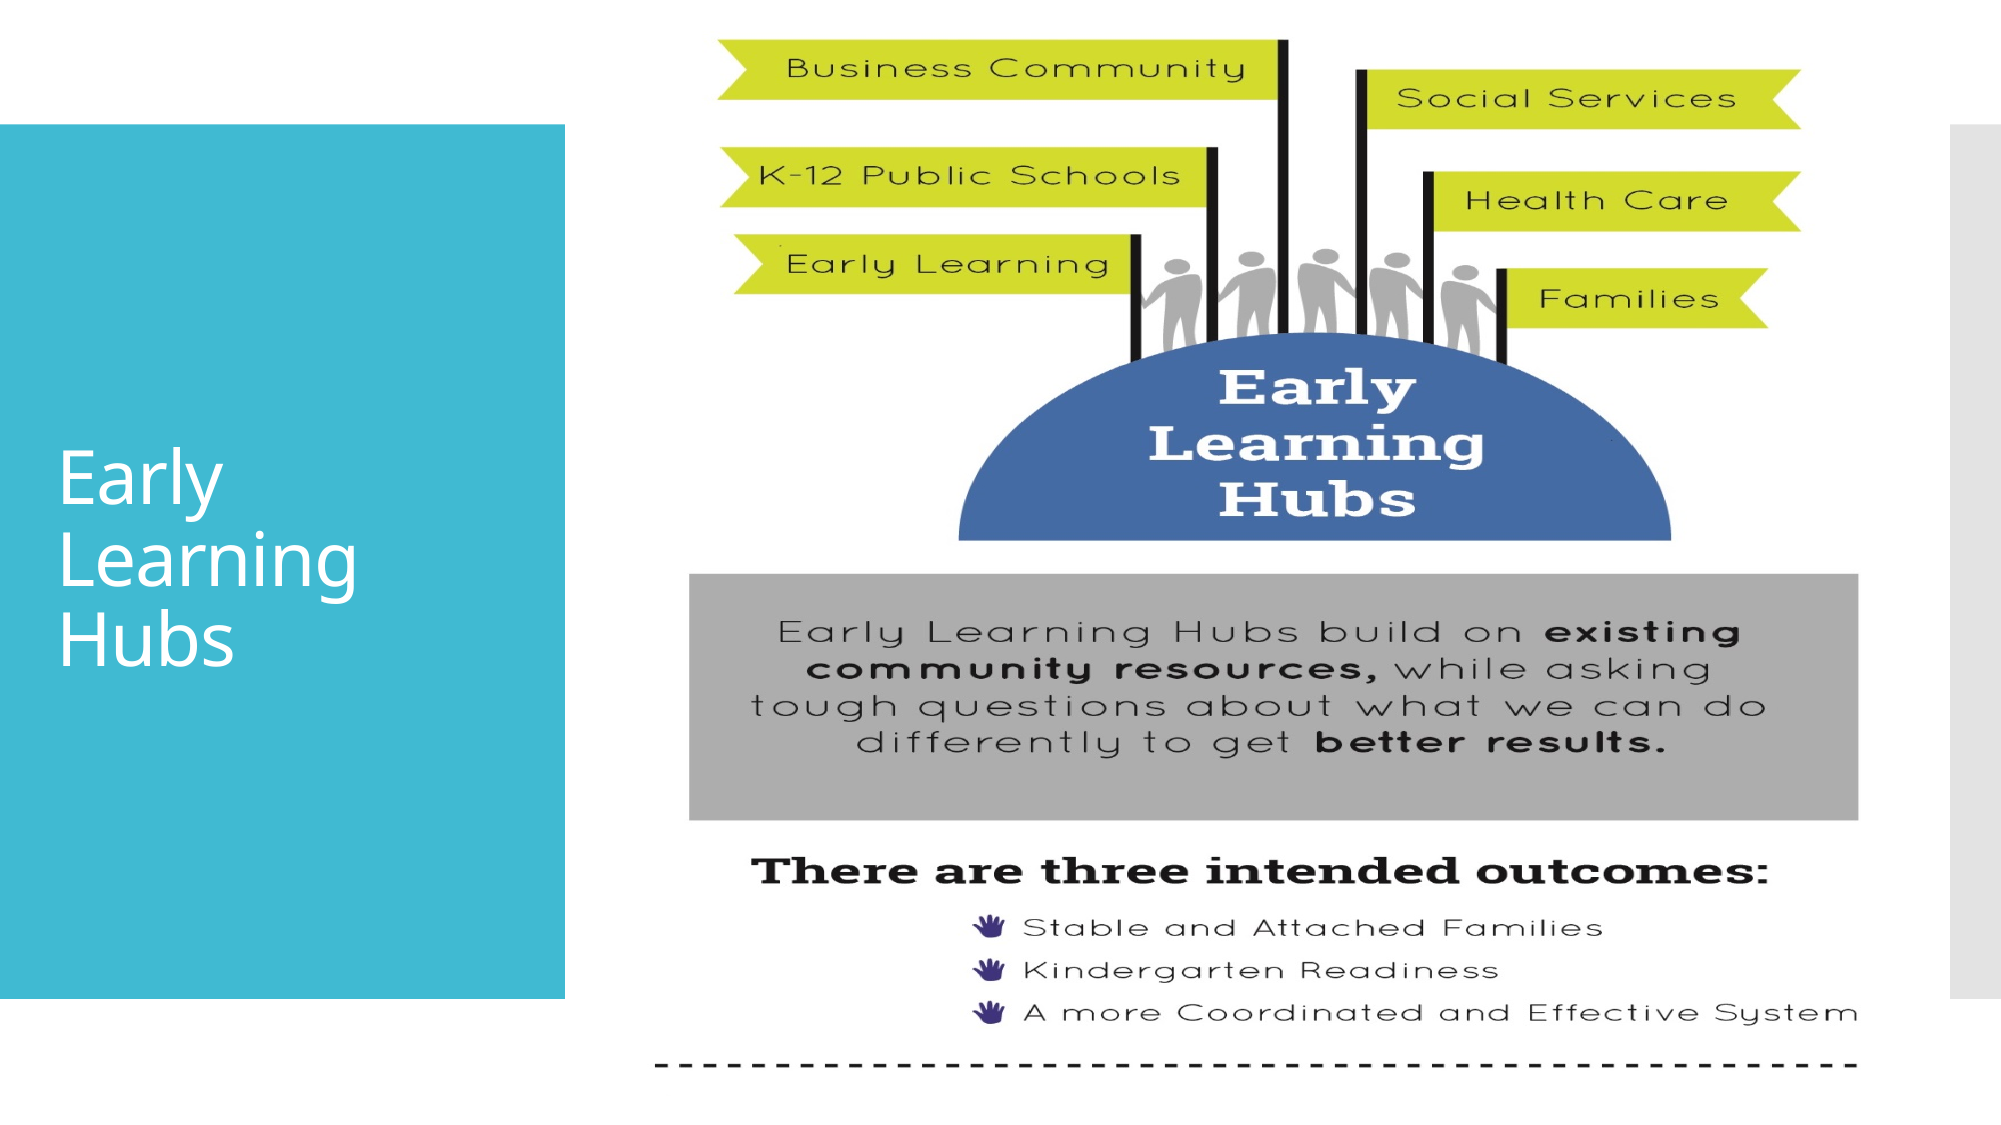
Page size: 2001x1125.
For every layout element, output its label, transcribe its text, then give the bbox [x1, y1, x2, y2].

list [575, 0, 1951, 1096]
title Early Learning Hubs [41, 184, 525, 940]
